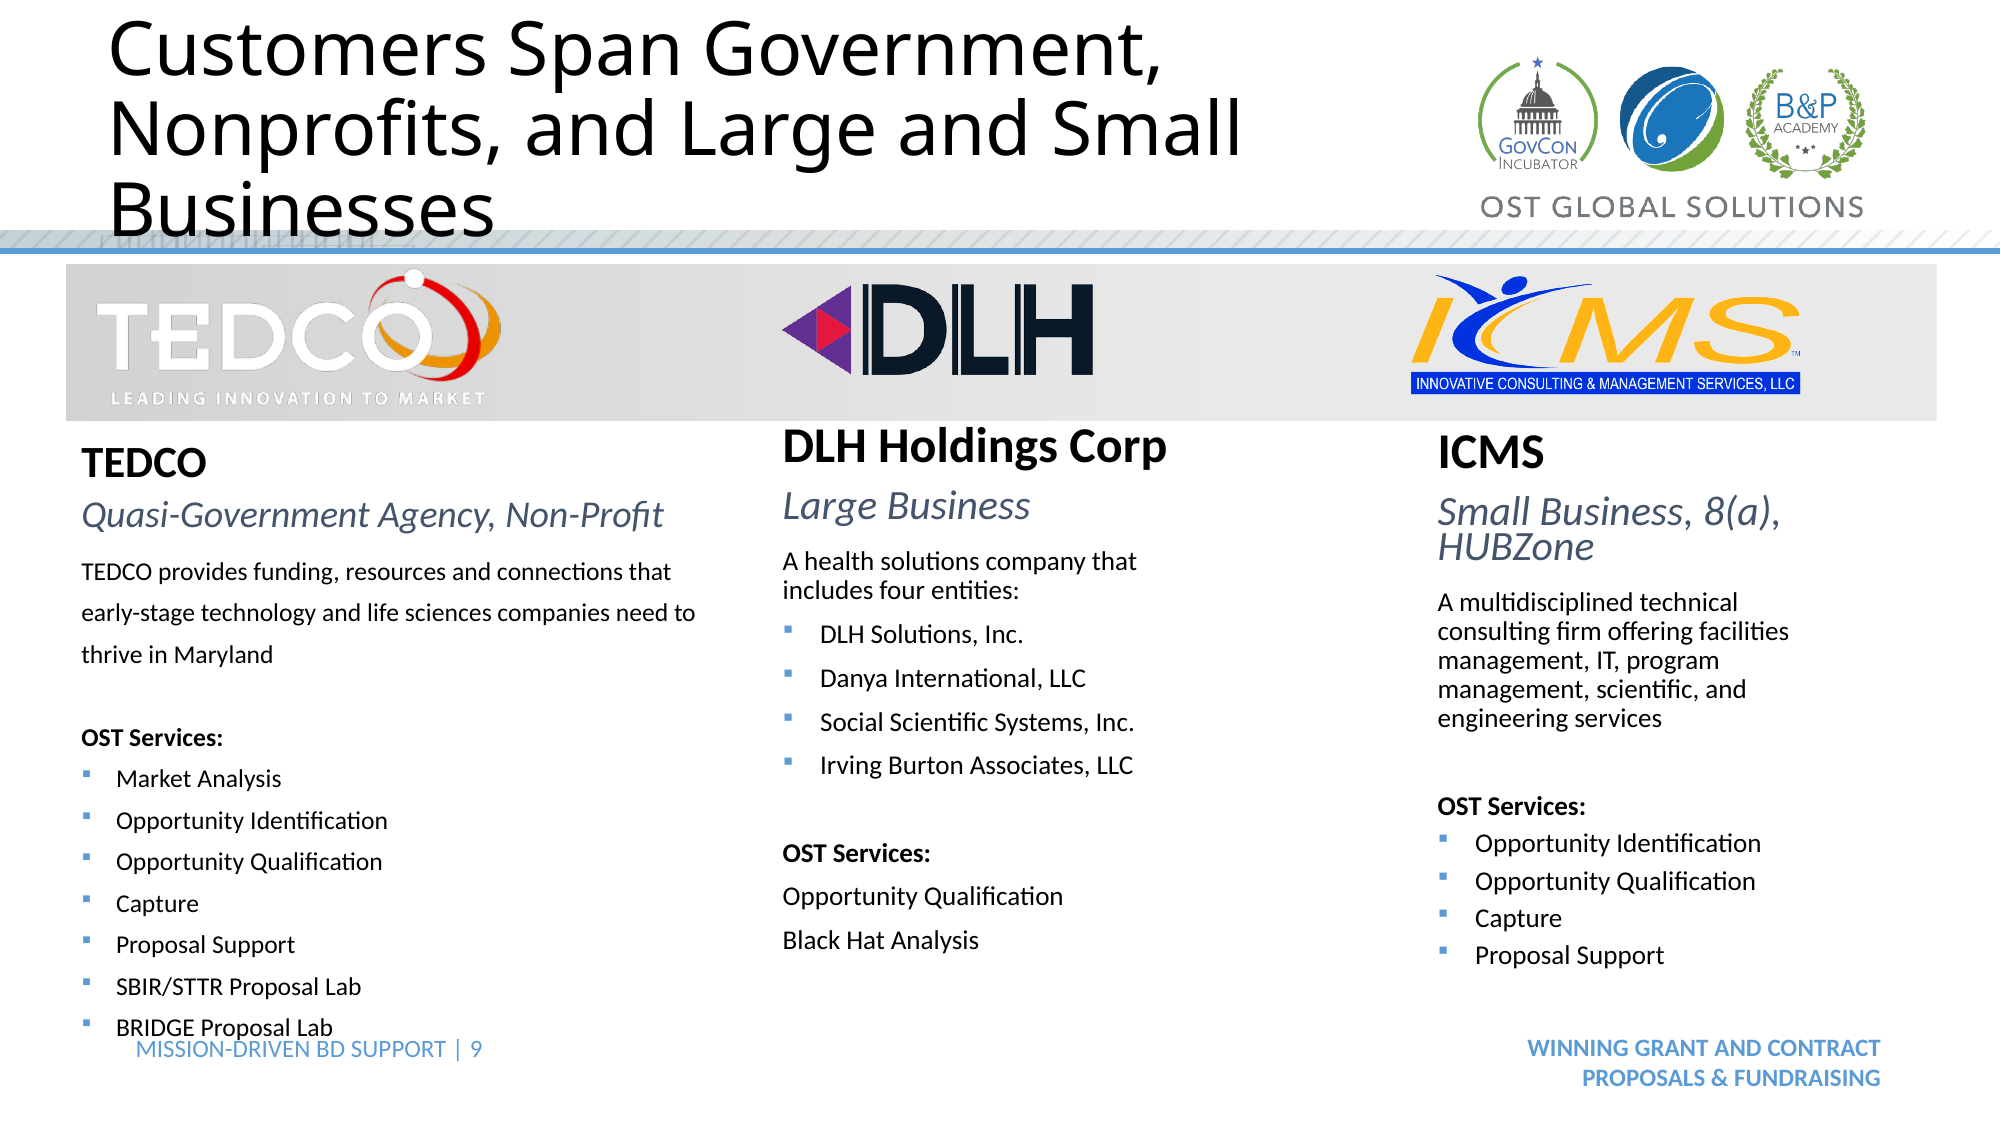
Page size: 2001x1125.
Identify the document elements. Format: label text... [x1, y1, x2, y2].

text_box ICMS Small Business, 8(a), HUBZone A multidisciplined technical consulting firm offering facilities management, IT, program management, scientific, and engineering services OST Services: Opportunity Identification Opportunity Qualification Capture Proposal Support [1422, 427, 1872, 1046]
picture [1409, 273, 1802, 396]
picture [781, 284, 1093, 375]
picture [0, 230, 2000, 248]
picture [1478, 56, 1868, 221]
text_box TEDCO Quasi-Government Agency, Non-Profit TEDCO provides funding, resources and connections that early-stage technology and life sciences companies need to thrive in Maryland OST Services: Market Analysis Opportunity Identification Opportunity Qualification Capture Proposal Support SBIR/STTR Proposal Lab BRIDGE Proposal Lab [66, 431, 722, 1050]
title Customers Span Government, Nonprofits, and Large and Small Businesses [92, 32, 1410, 231]
text_box [65, 264, 1938, 422]
list DLH Holdings Corp Large Business A health solutions company that includes four entities: DLH Solutions, Inc. Danya International, LLC Social Scientific Systems, Inc. Irving Burton Associates, LLC OST Services: Opportunity Qualification Black Hat Analysis [767, 422, 1218, 1040]
picture [89, 264, 506, 410]
